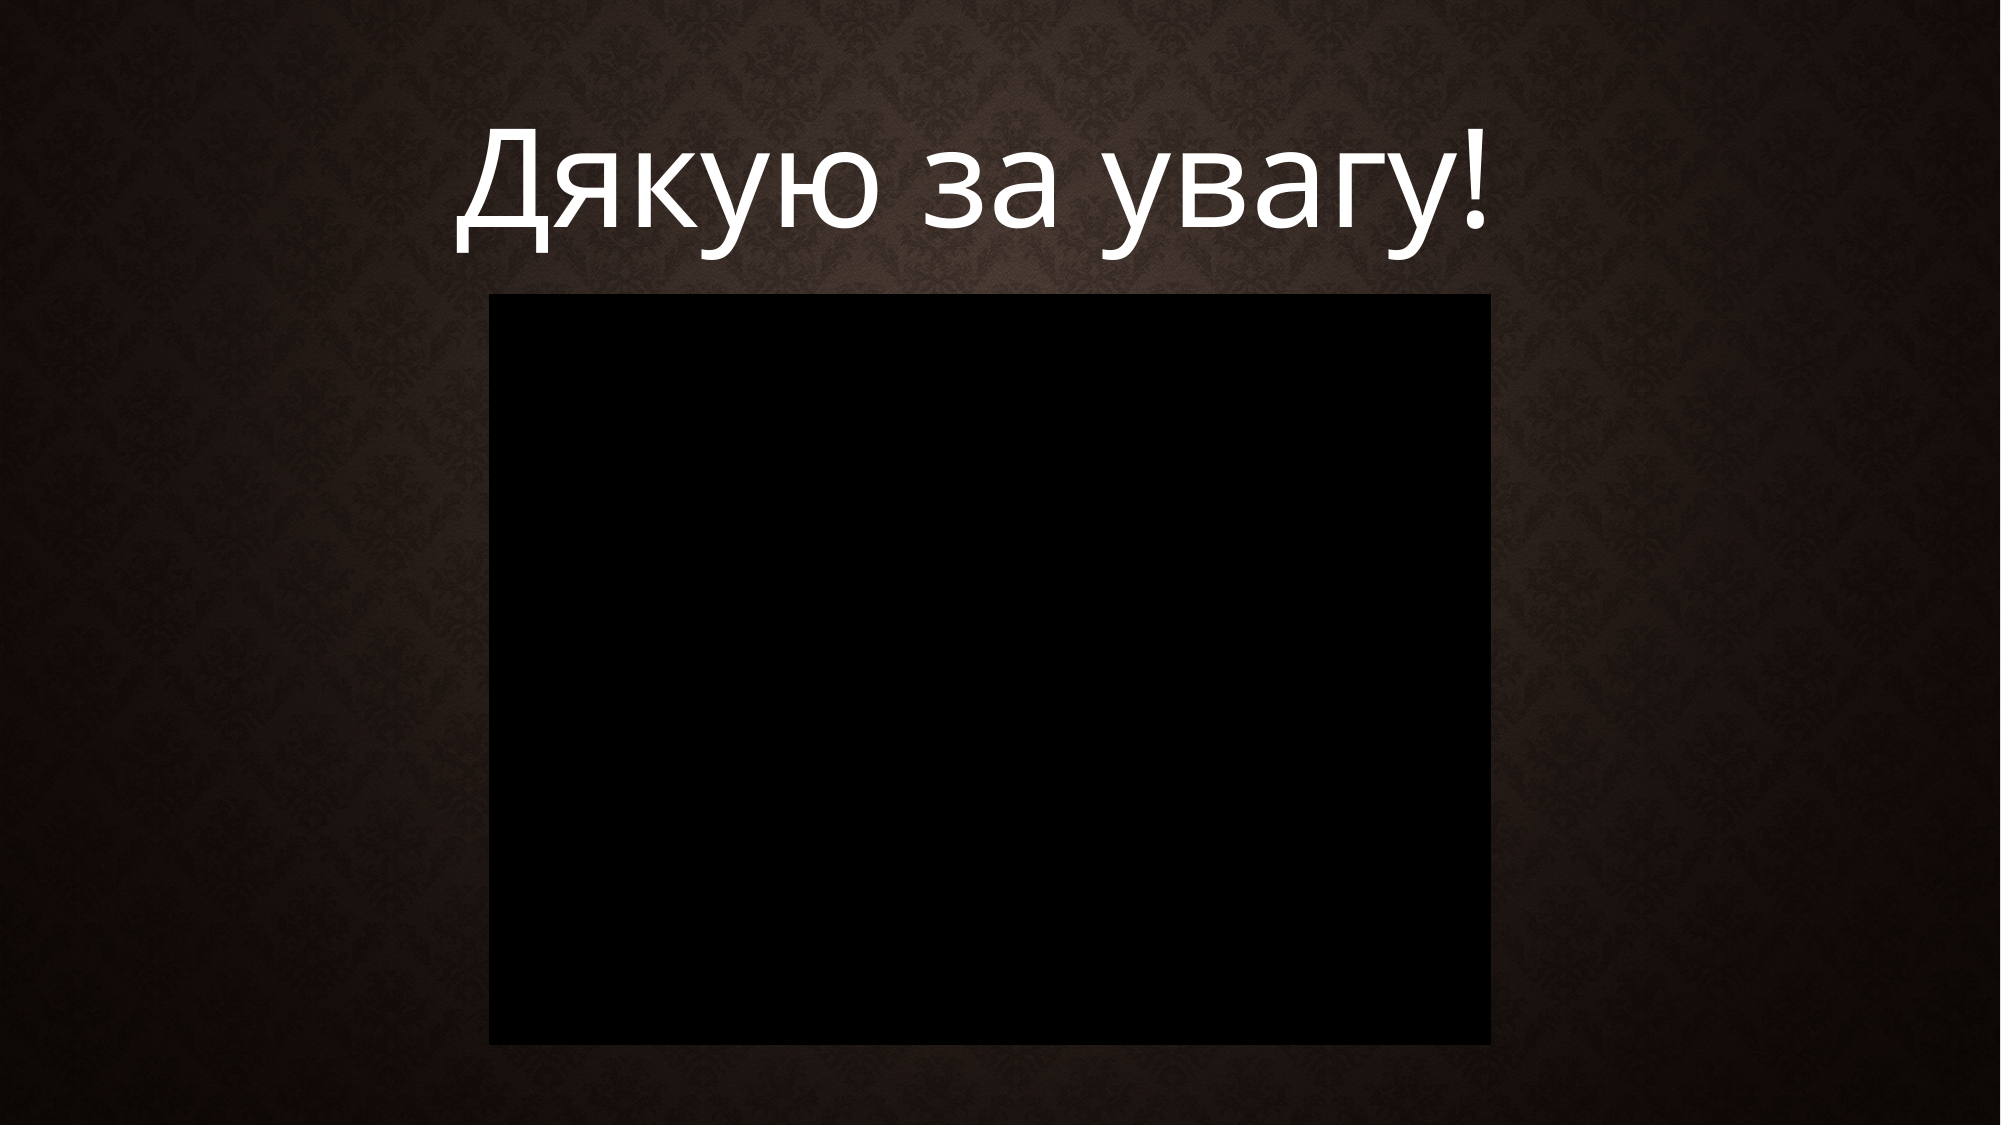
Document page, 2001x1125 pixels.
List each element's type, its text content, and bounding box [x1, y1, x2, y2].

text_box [487, 292, 1492, 1046]
text_box Дякую за увагу! [441, 82, 1511, 263]
